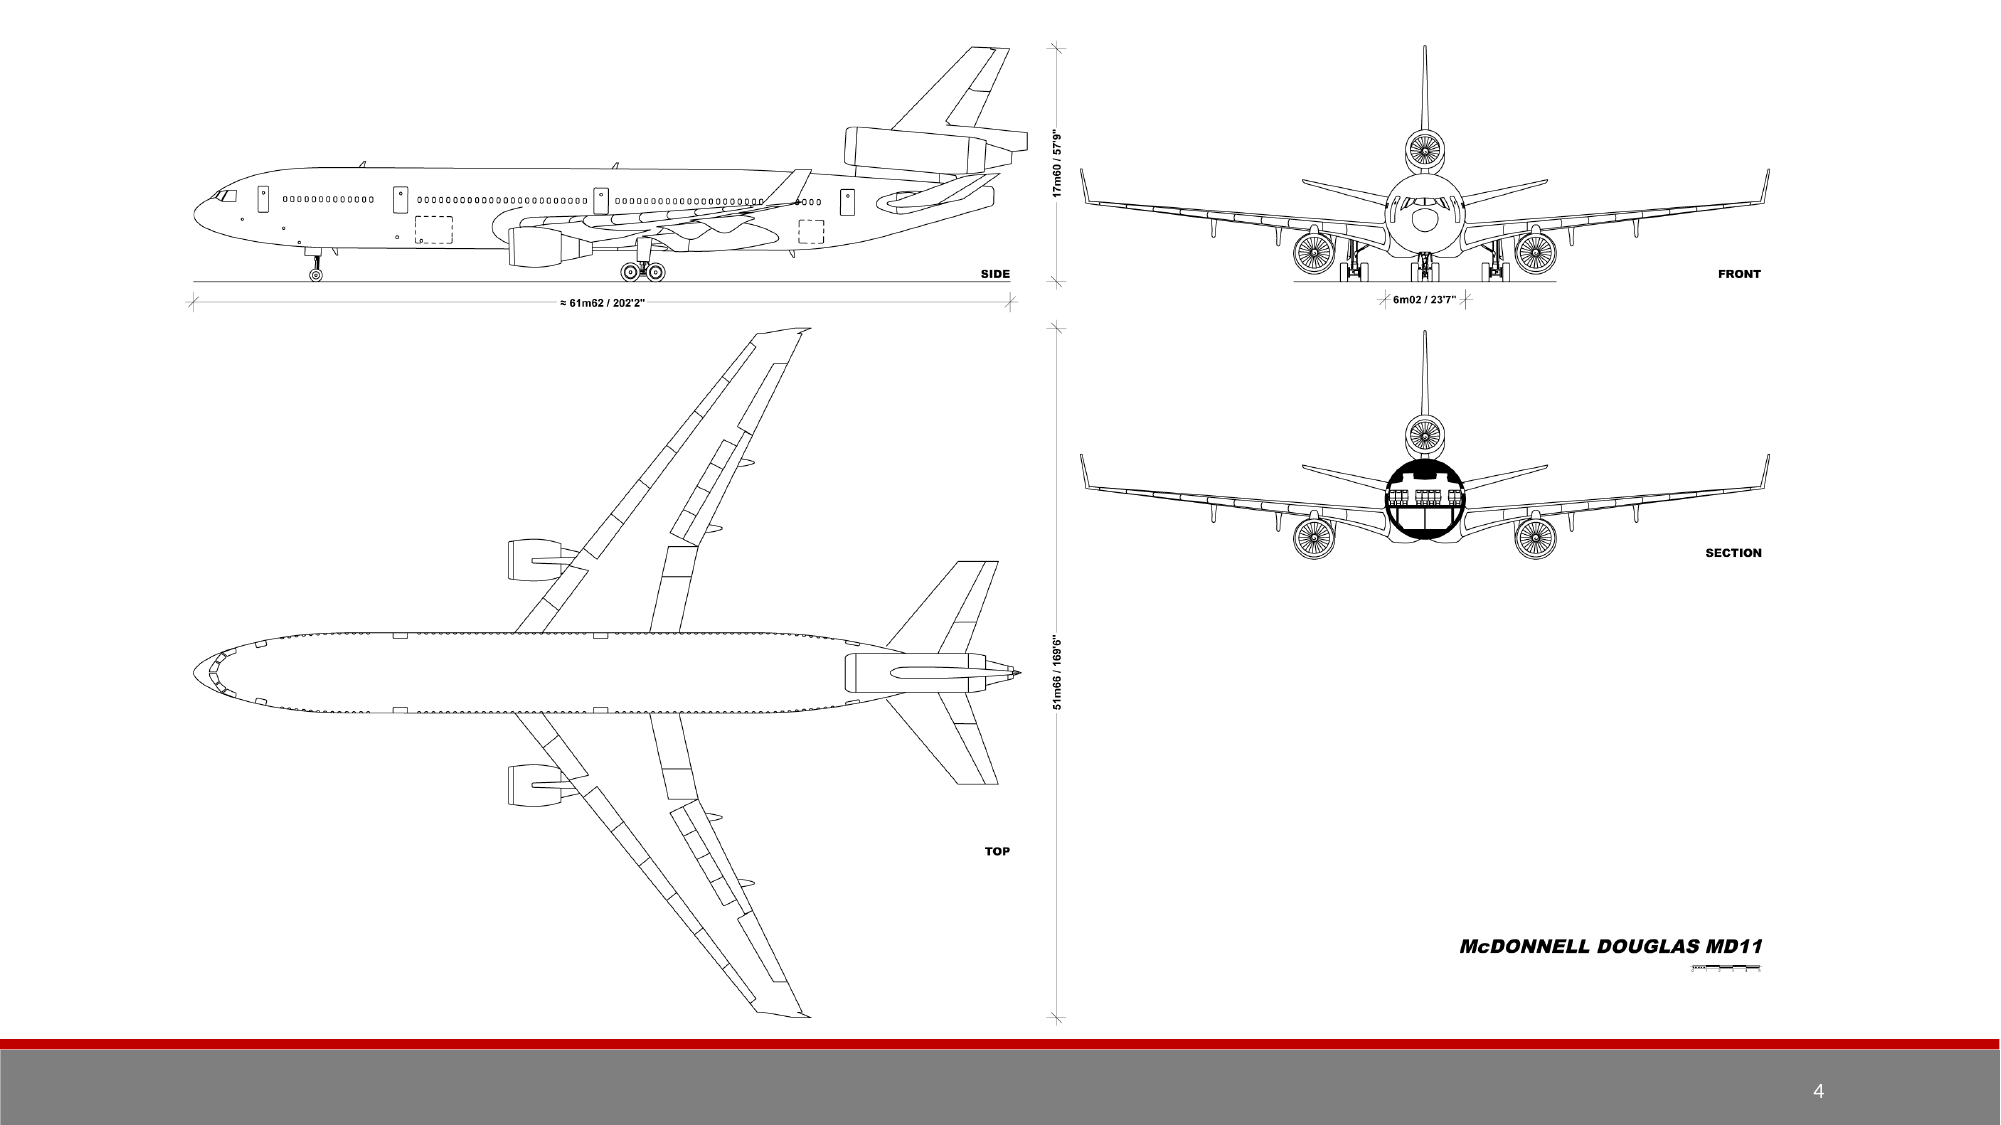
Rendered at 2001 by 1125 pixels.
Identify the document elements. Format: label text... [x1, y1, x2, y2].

picture [172, 24, 1796, 1035]
slide_number 4 [1624, 1059, 1840, 1120]
